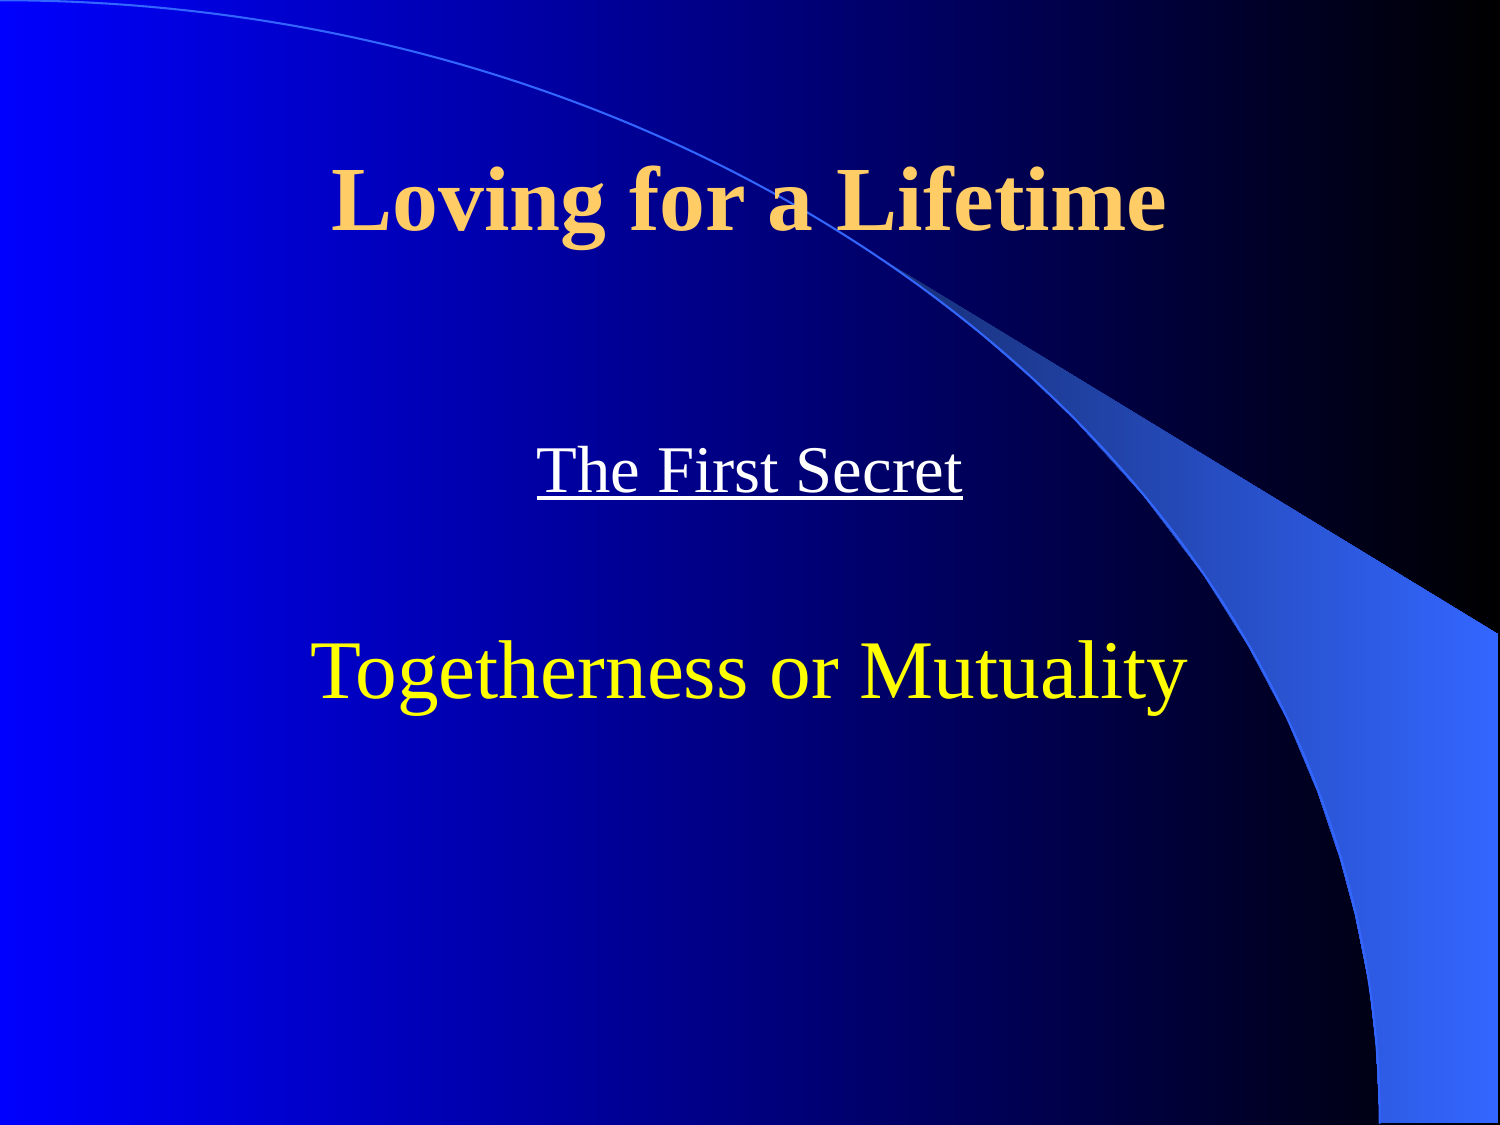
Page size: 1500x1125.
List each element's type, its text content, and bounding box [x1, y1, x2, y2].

title Loving for a Lifetime [112, 99, 1388, 288]
list The First Secret Togetherness or Mutuality [112, 324, 1388, 1001]
